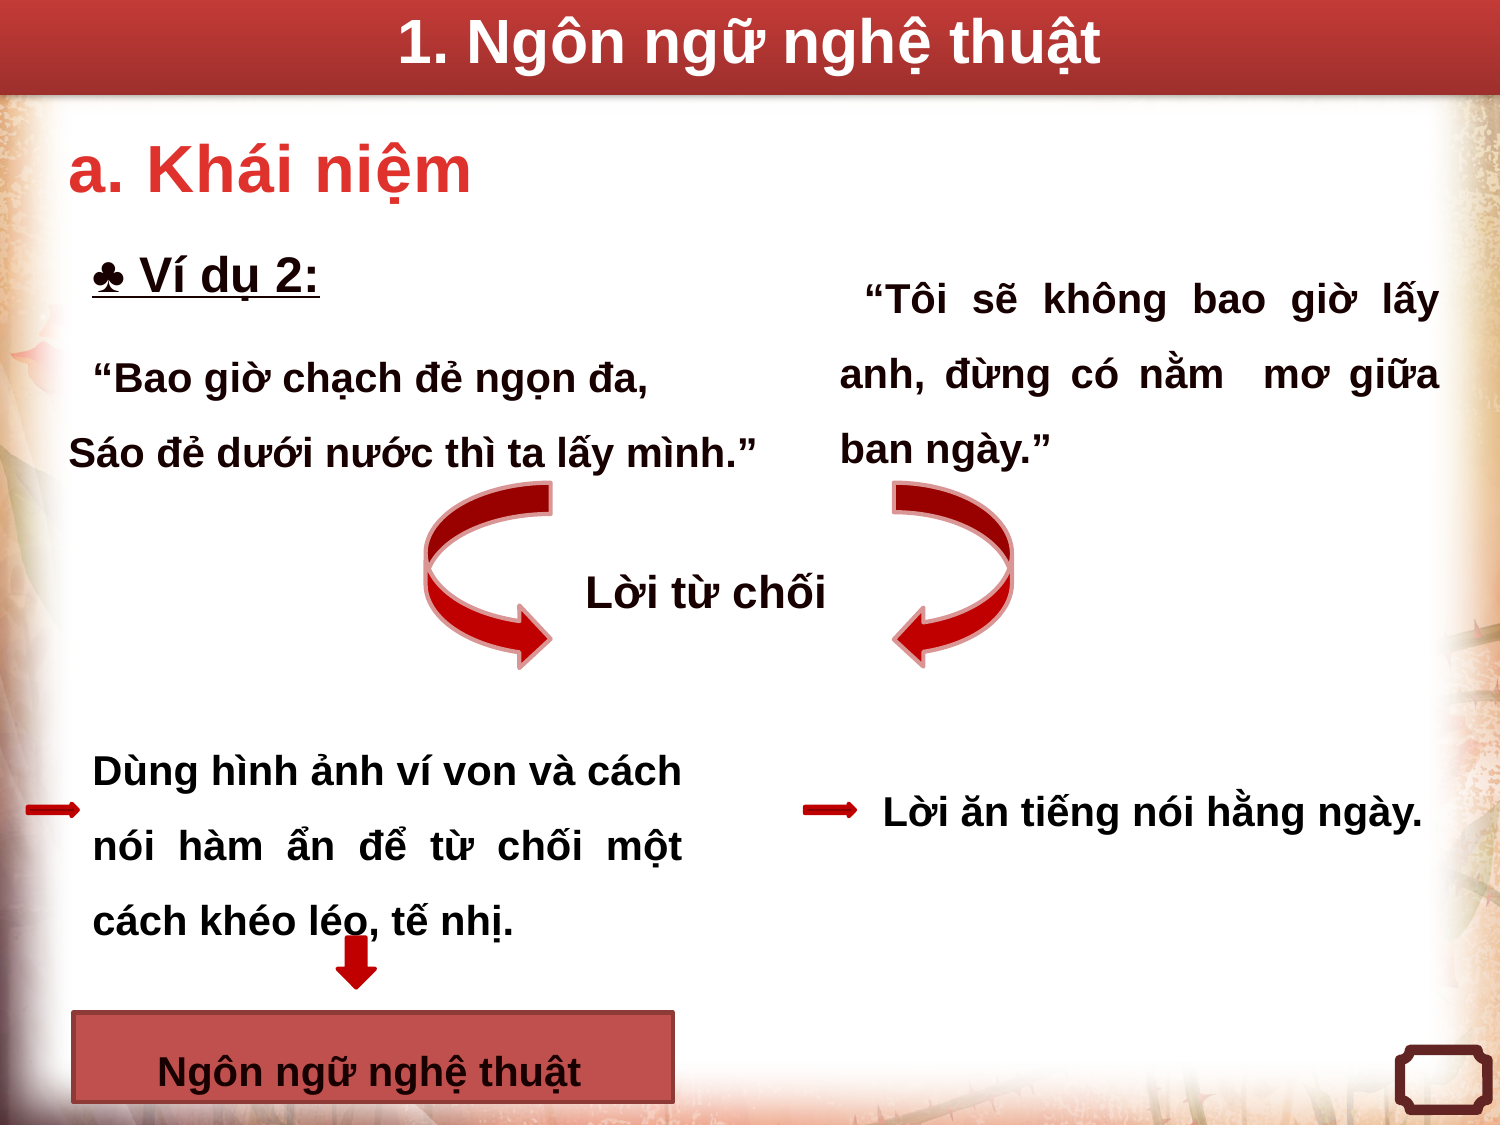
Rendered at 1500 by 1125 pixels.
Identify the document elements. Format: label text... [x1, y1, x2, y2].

text_box Dùng hình ảnh ví von và cách nói hàm ẩn để từ chối một cách khéo léo, tế nhị. [77, 710, 698, 951]
text_box [423, 480, 553, 670]
text_box Lời từ chối [570, 527, 1191, 625]
text_box [802, 801, 858, 819]
text_box 1. Ngôn ngữ nghệ thuật [0, 0, 1500, 95]
text_box [891, 480, 1006, 527]
text_box “Bao giờ chạch đẻ ngọn đa, Sáo đẻ dưới nước thì ta lấy mình.” [53, 311, 805, 484]
text_box “Tôi sẽ không bao giờ lấy anh, đừng có nằm mơ giữa ban ngày.” [824, 239, 1455, 562]
slide_number [1394, 1044, 1493, 1116]
text_box a. Khái niệm [53, 118, 489, 214]
text_box ♣ Ví dụ 2: [77, 205, 1030, 311]
text_box [891, 625, 993, 669]
text_box Lời ăn tiếng nói hằng ngày. [867, 752, 1488, 842]
picture [0, 95, 1500, 1125]
text_box [46, 103, 1453, 1086]
text_box [25, 801, 80, 819]
text_box [335, 935, 377, 990]
text_box Ngôn ngữ nghệ thuật [71, 1010, 675, 1104]
